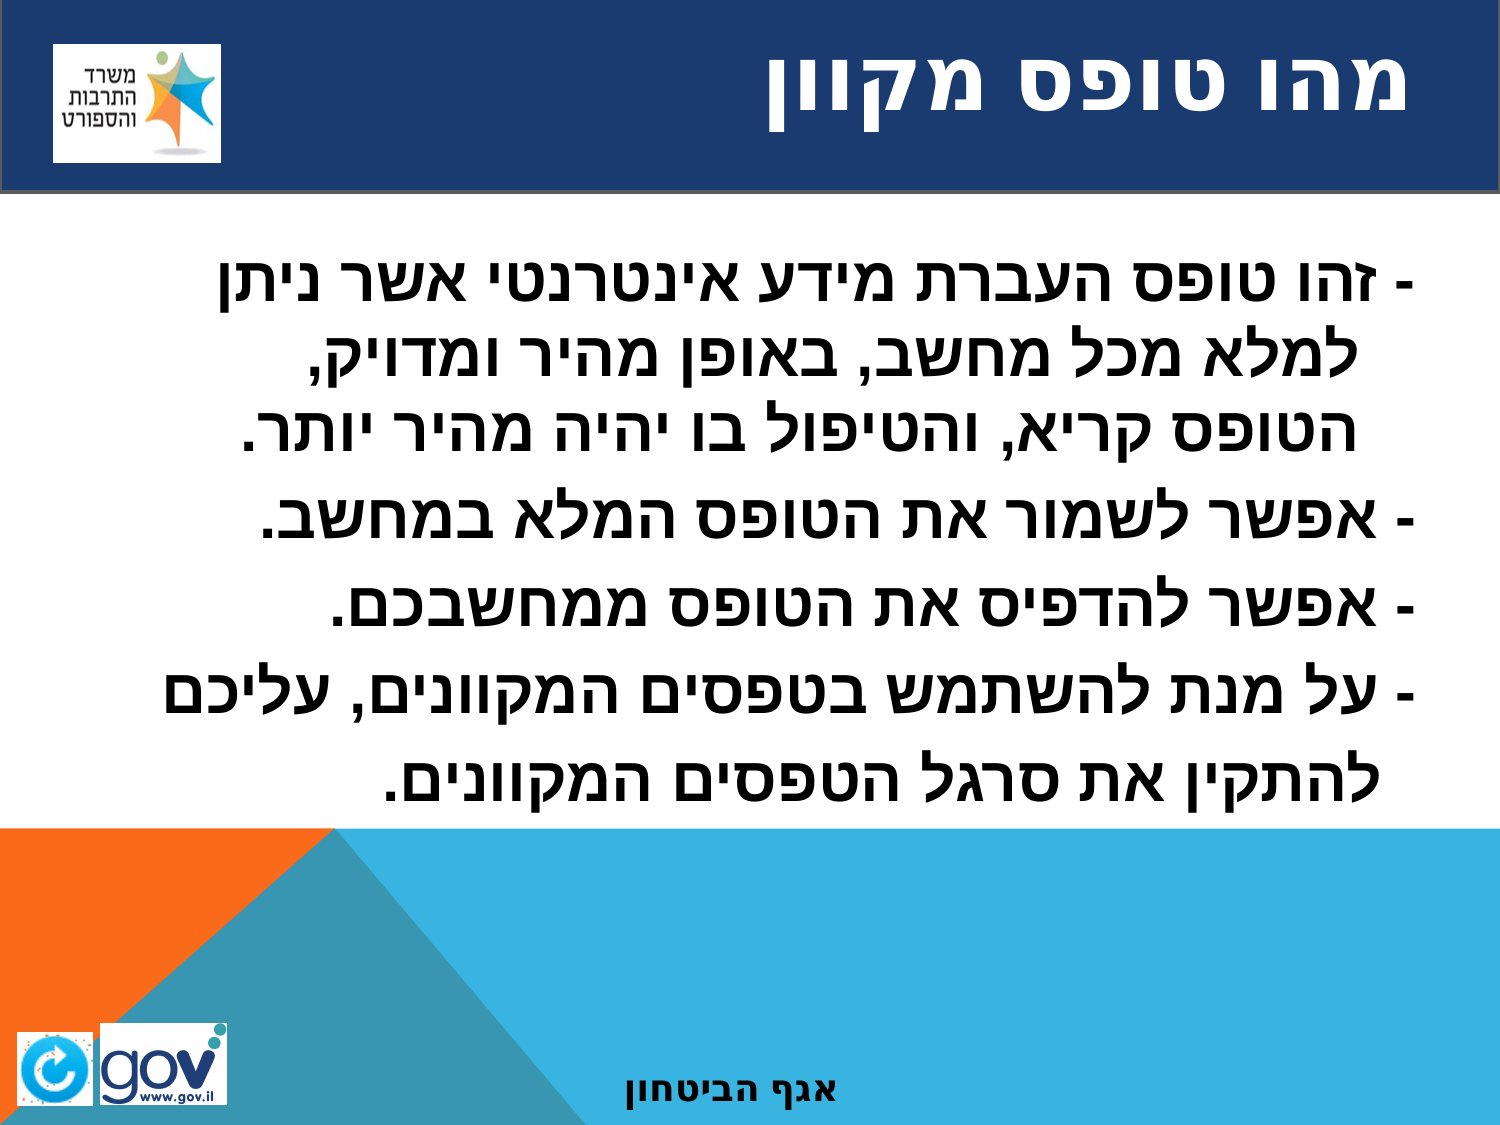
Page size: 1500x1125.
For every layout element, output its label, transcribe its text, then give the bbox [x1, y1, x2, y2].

picture [100, 1090, 227, 1105]
picture [52, 44, 222, 163]
list מהו טופס מקוון [46, 11, 1430, 188]
list - זהו טופס העברת מידע אינטרנטי אשר ניתן למלא מכל מחשב, באופן מהיר ומדויק, הטופס קריא, והטיפול בו יהיה מהיר יותר. - אפשר לשמור את הטופס המלא במחשב. - אפשר להדפיס את הטופס ממחשבכם. - על מנת להשתמש בטפסים המקוונים, עליכם להתקין את סרגל הטפסים המקוונים. [88, 231, 1436, 1090]
picture [17, 1032, 93, 1106]
text_box אגף הביטחון [599, 1057, 854, 1117]
